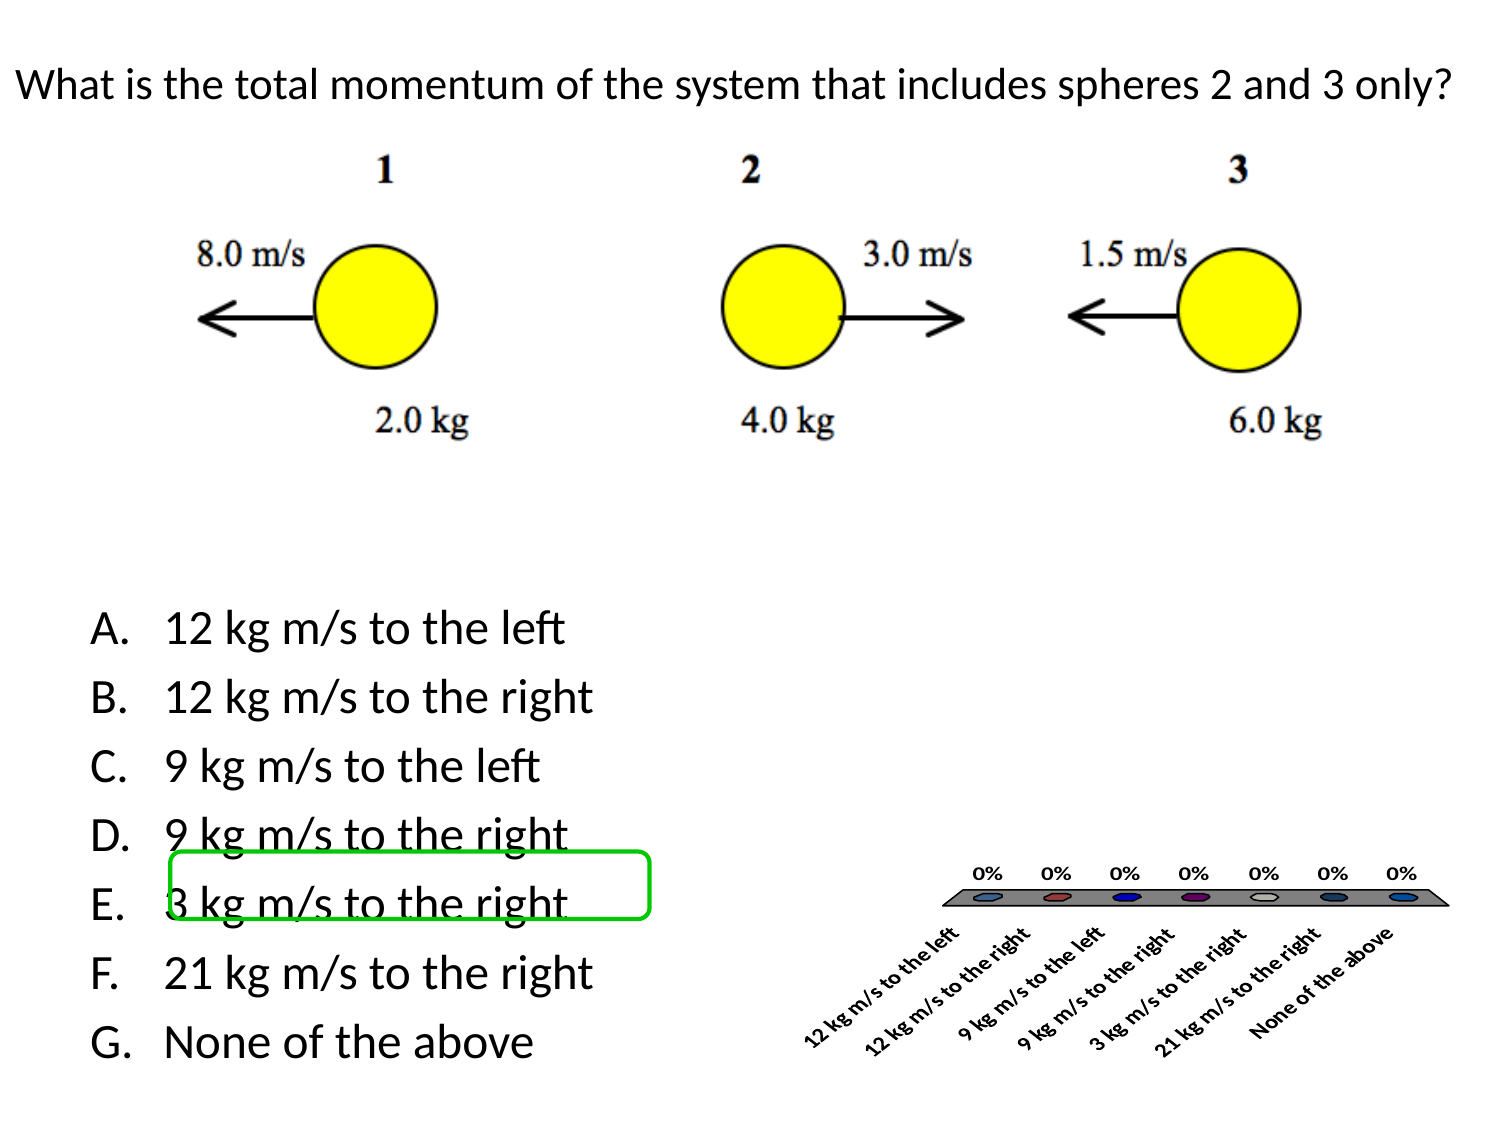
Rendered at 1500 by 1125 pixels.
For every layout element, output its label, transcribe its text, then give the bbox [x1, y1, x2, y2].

picture [0, 112, 1500, 482]
text_box [168, 849, 652, 922]
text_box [739, 449, 1490, 1107]
title What is the total momentum of the system that includes spheres 2 and 3 only? [0, 24, 1500, 111]
list 12 kg m/s to the left 12 kg m/s to the right 9 kg m/s to the left 9 kg m/s to the right 3 kg m/s to the right 21 kg m/s to the right None of the above [75, 587, 734, 1088]
